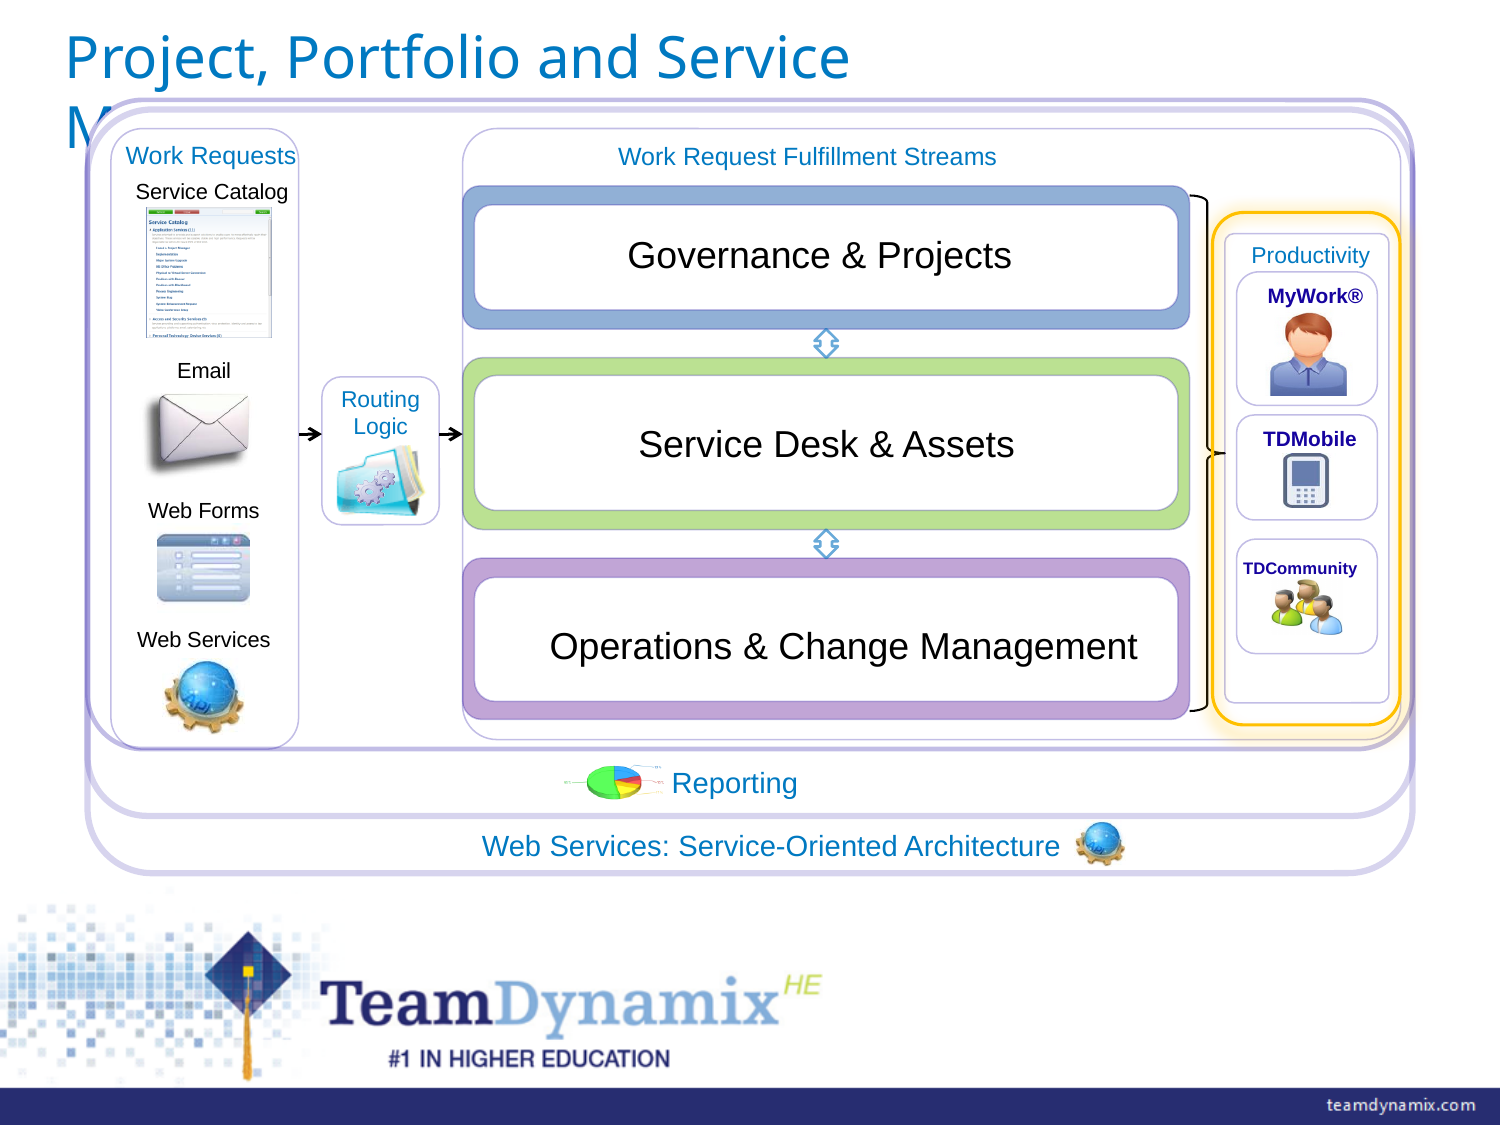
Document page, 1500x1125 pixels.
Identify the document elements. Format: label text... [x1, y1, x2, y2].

picture [146, 206, 273, 338]
text_box Project, Portfolio and Service Management [50, 12, 1225, 168]
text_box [87, 99, 1413, 874]
picture [0, 857, 1500, 1125]
